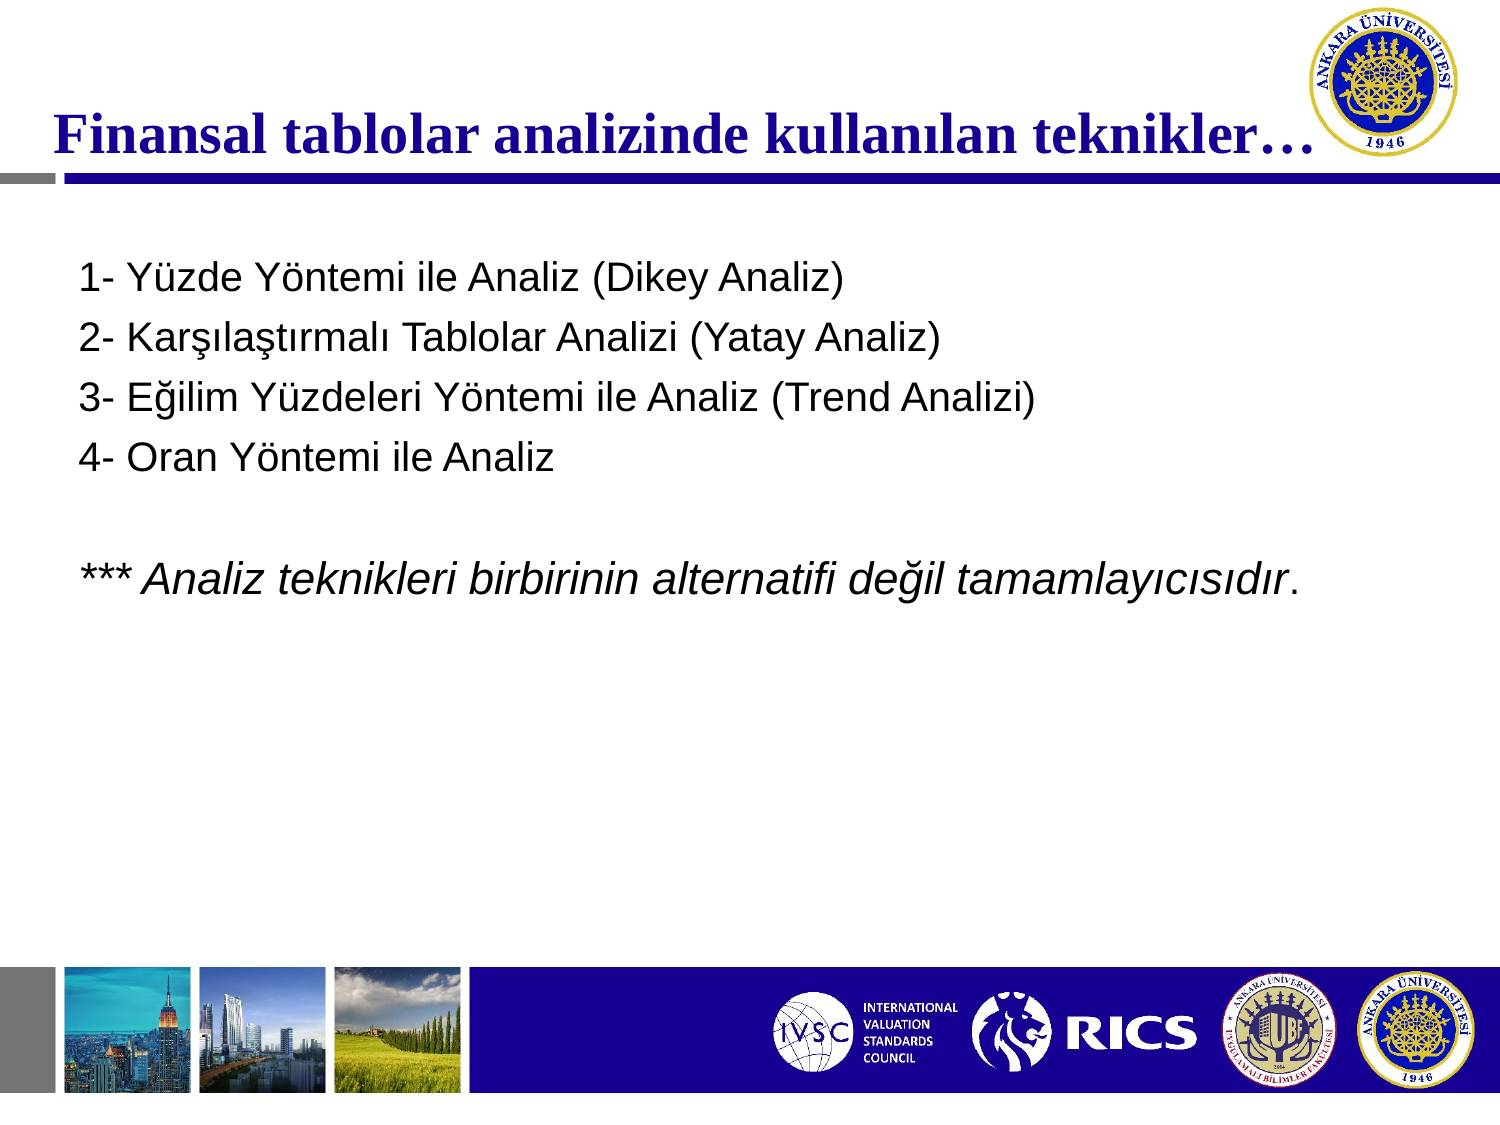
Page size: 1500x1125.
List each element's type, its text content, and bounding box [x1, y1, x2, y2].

list 1- Yüzde Yöntemi ile Analiz (Dikey Analiz) 2- Karşılaştırmalı Tablolar Analizi (Yatay Analiz) 3- Eğilim Yüzdeleri Yöntemi ile Analiz (Trend Analizi) 4- Oran Yöntemi ile Analiz *** Analiz teknikleri birbirinin alternatifi değil tamamlayıcısıdır. [63, 248, 1330, 663]
picture [0, 0, 1500, 1125]
